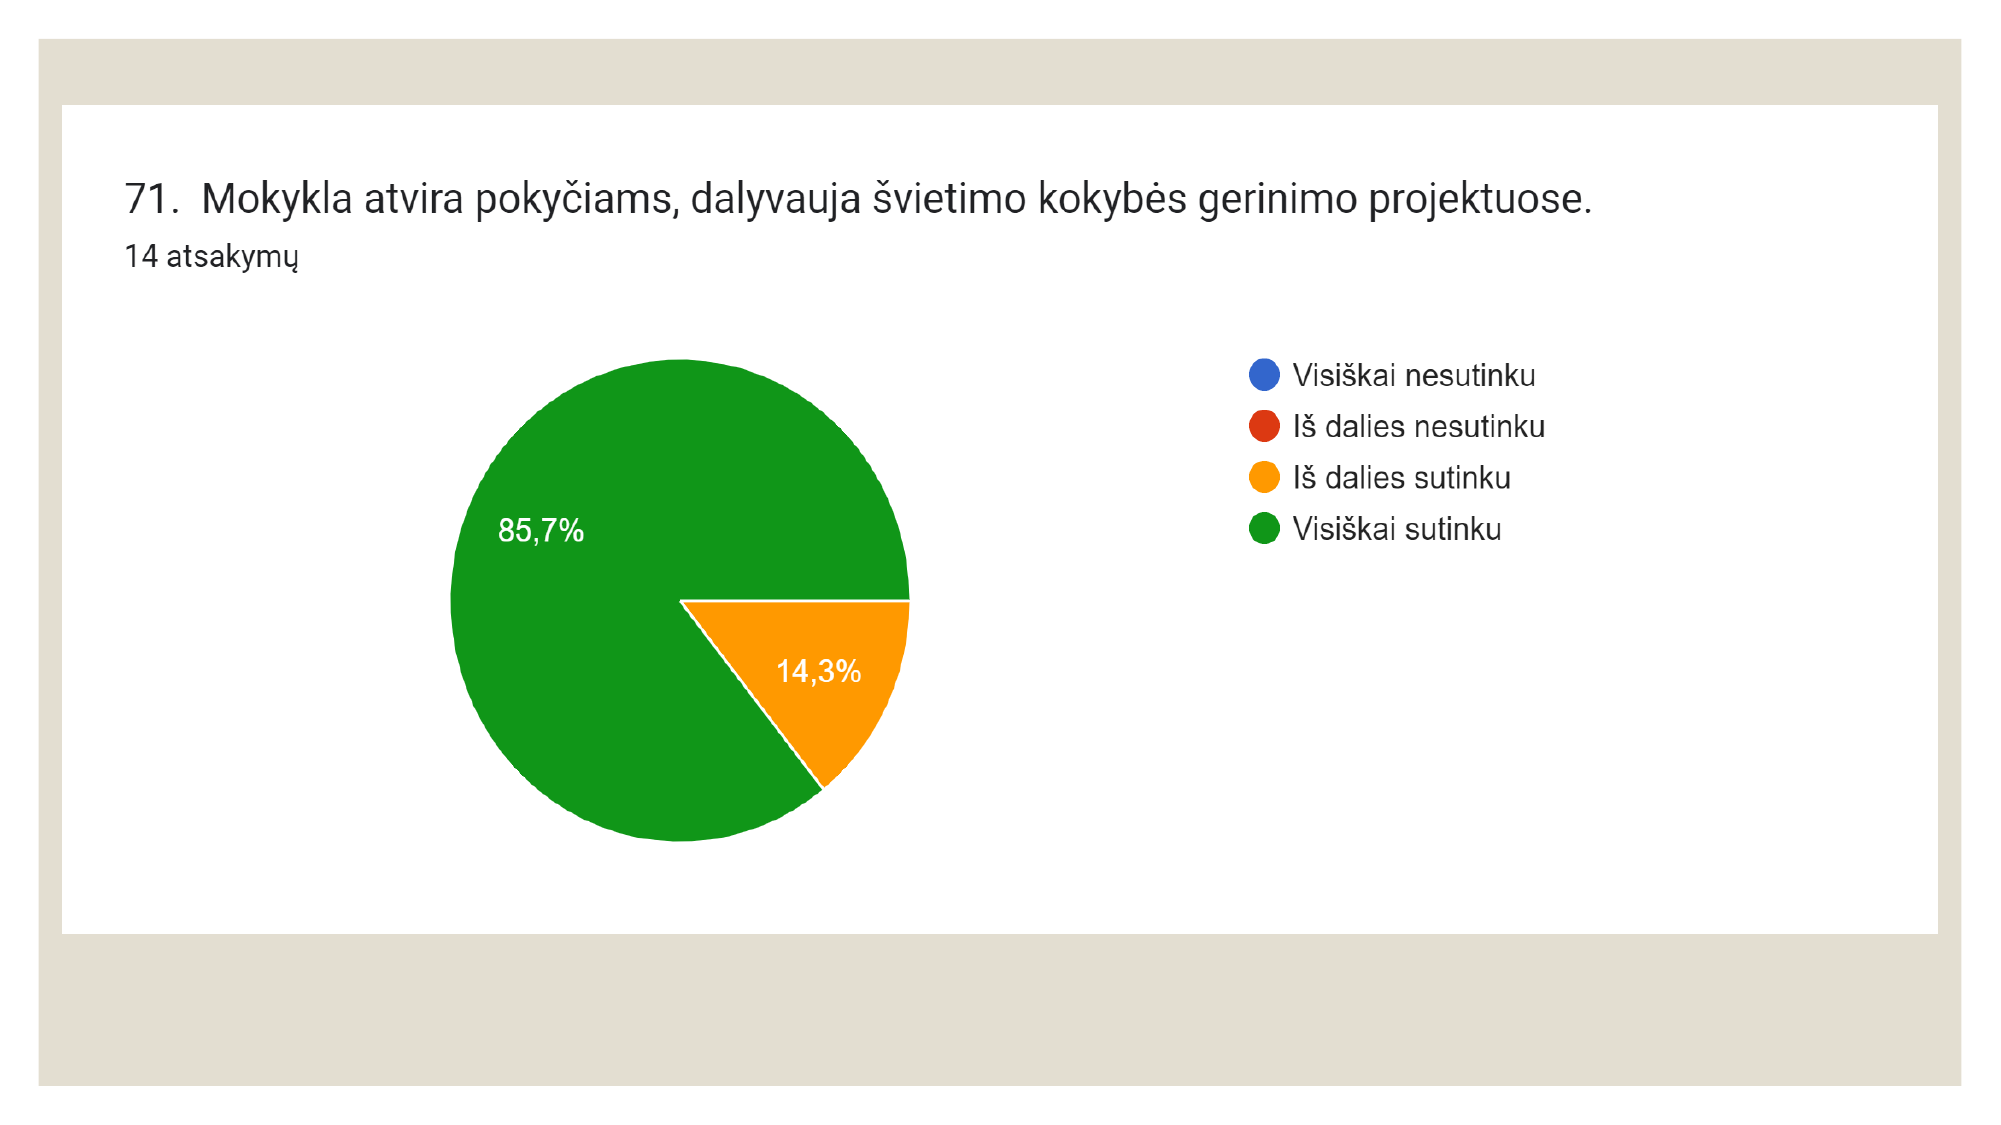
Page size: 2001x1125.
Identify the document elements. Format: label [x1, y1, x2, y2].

list [62, 105, 1938, 934]
